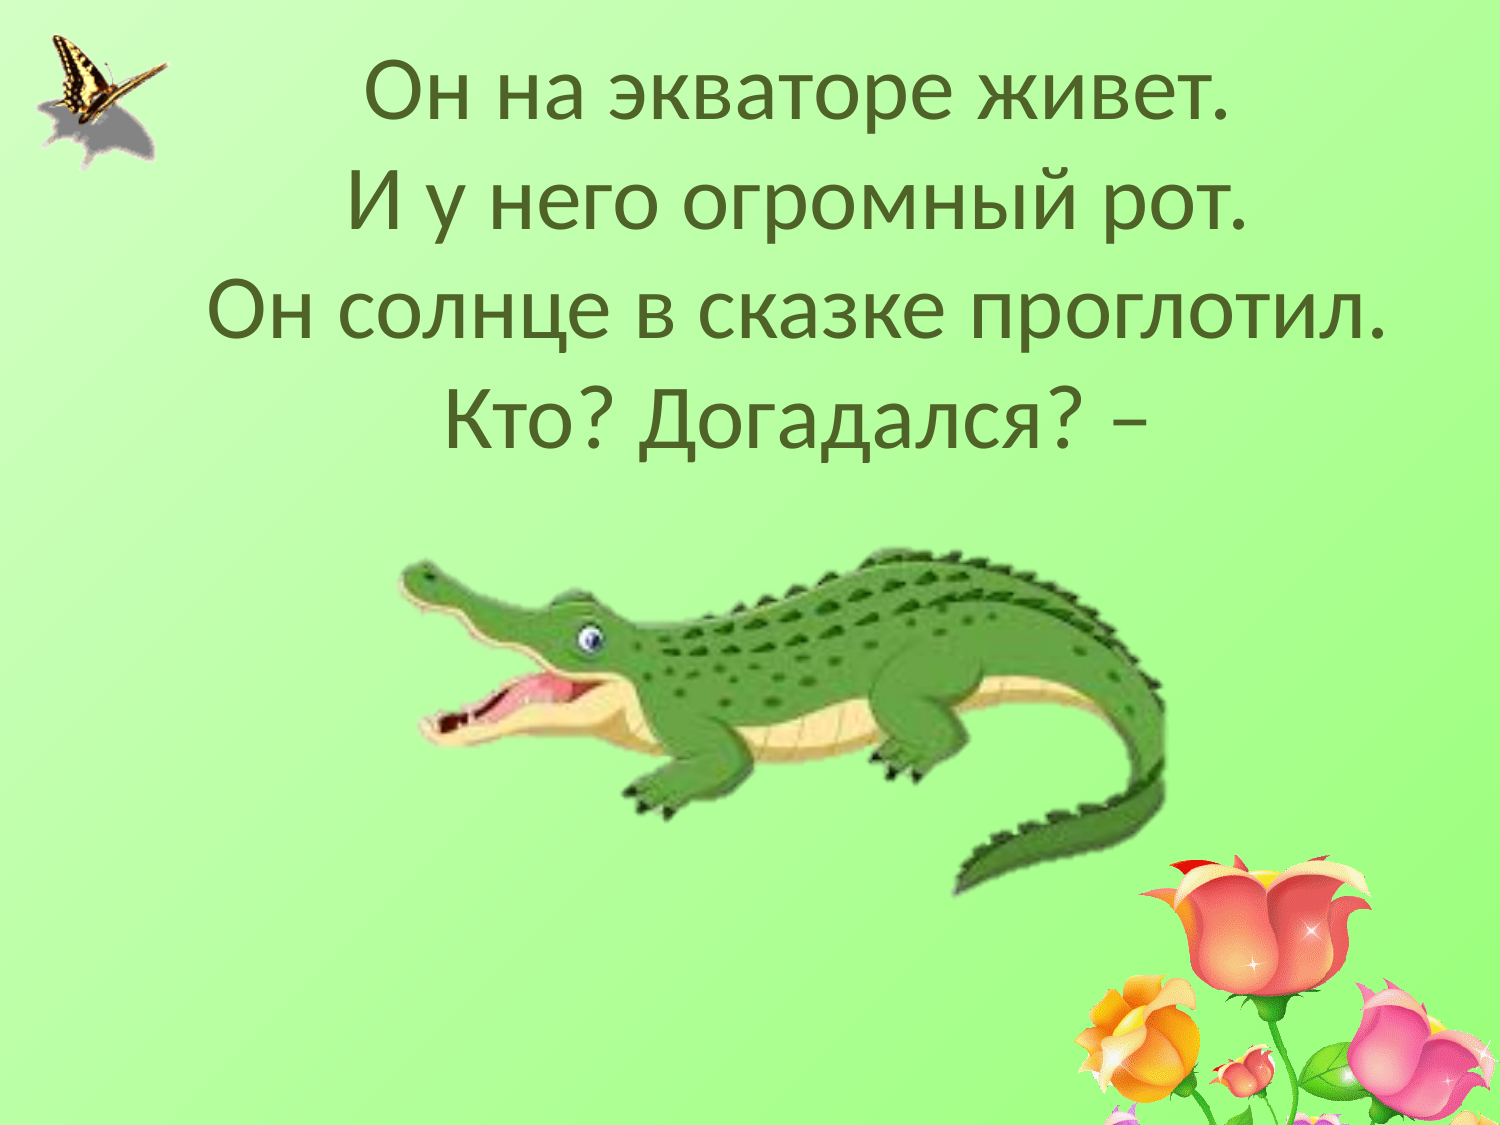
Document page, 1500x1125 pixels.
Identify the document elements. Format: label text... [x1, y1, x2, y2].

title Он на экваторе живет. И у него огромный рот. Он солнце в сказке проглотил. Кто? Догадался? – [123, 0, 1474, 605]
picture [395, 361, 1500, 1125]
picture [35, 23, 123, 171]
